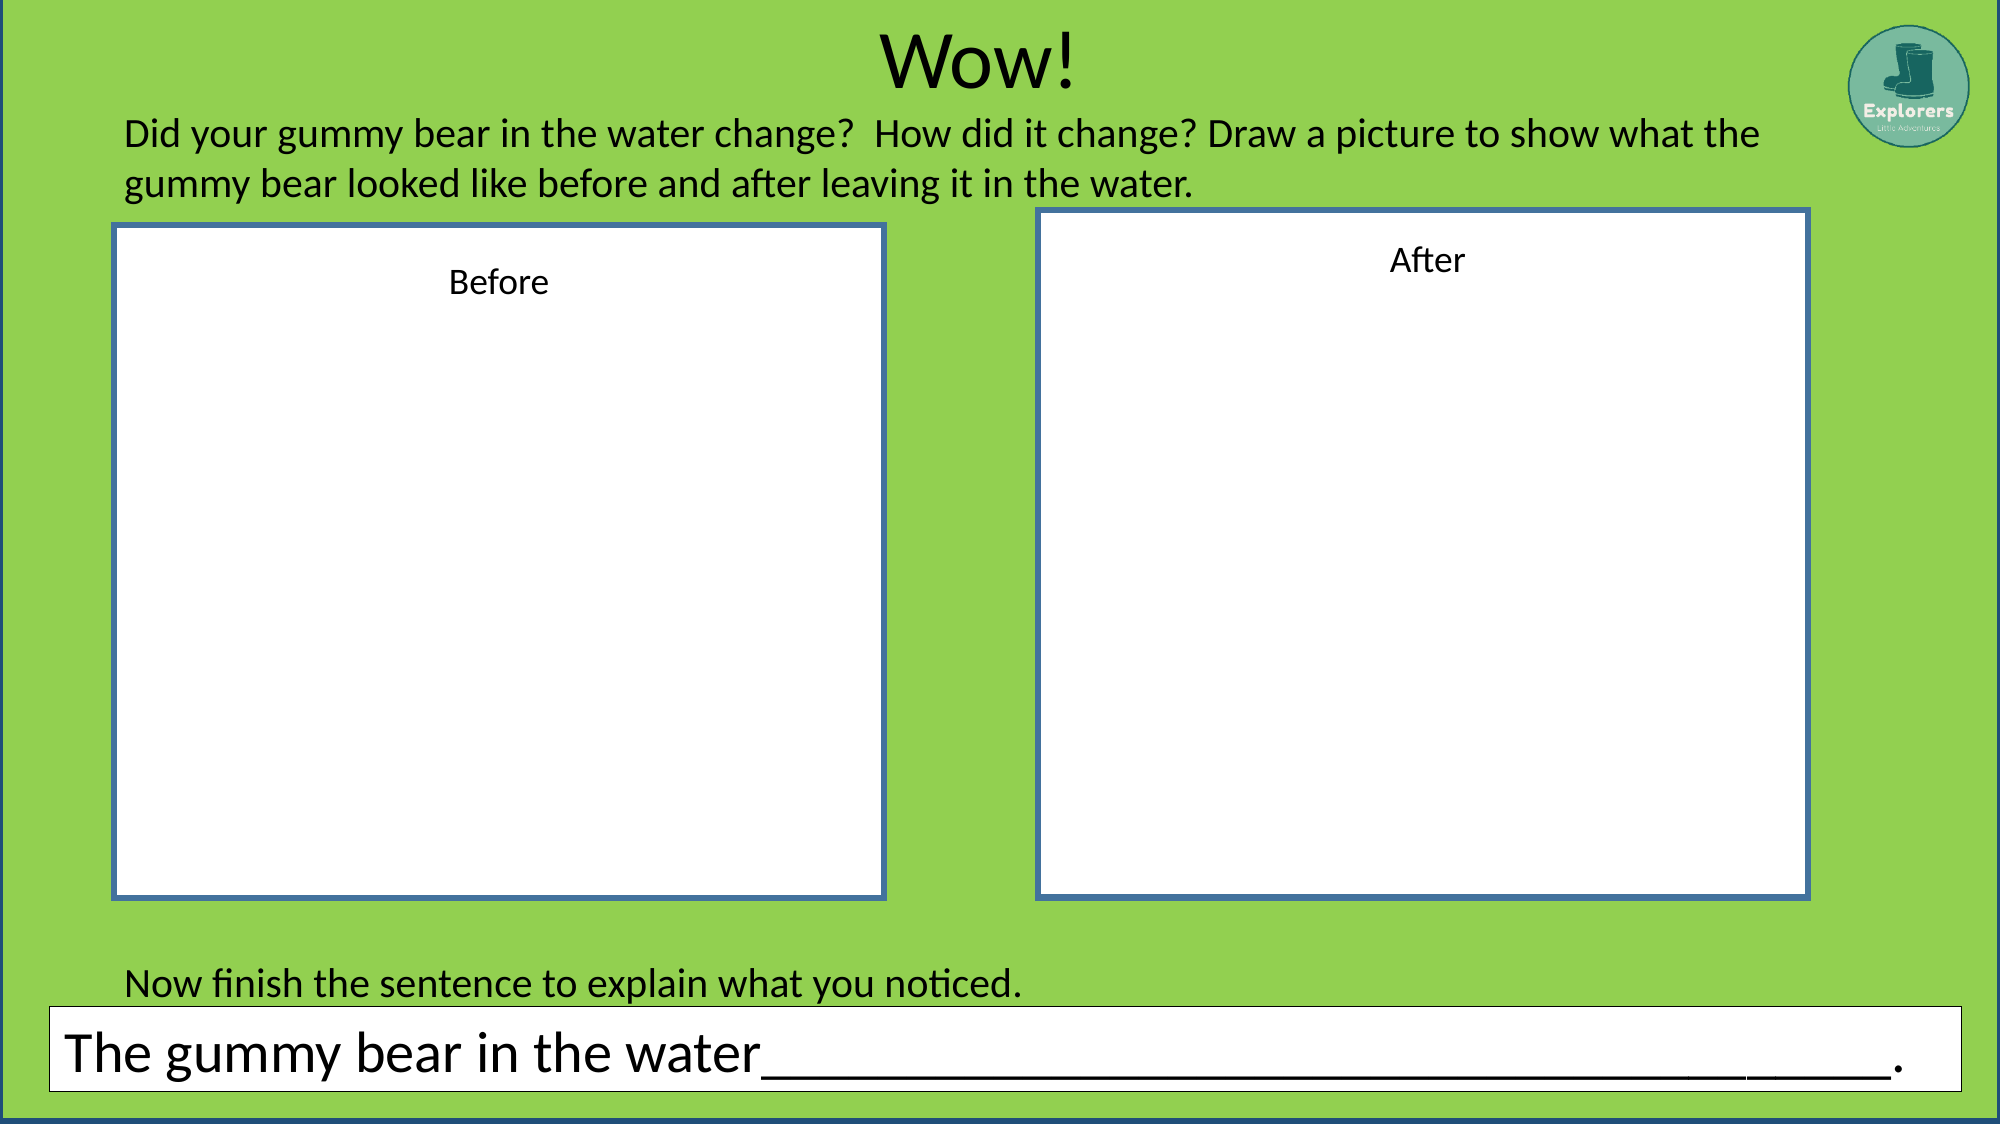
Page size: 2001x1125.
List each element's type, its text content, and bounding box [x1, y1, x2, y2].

text_box Before [277, 249, 721, 310]
text_box The gummy bear in the water_______________________________________. [49, 1006, 1962, 1092]
text_box [0, 0, 2000, 1122]
text_box After [1206, 228, 1650, 288]
picture [1817, 0, 2000, 178]
text_box LO [113, 224, 885, 899]
text_box Wow! Did your gummy bear in the water change? How did it change? Draw a picture to show what the gummy bear looked like before and after leaving it in the water. Now finish the sentence to explain what you noticed. [109, 0, 1850, 1006]
text_box LO [1037, 209, 1809, 899]
